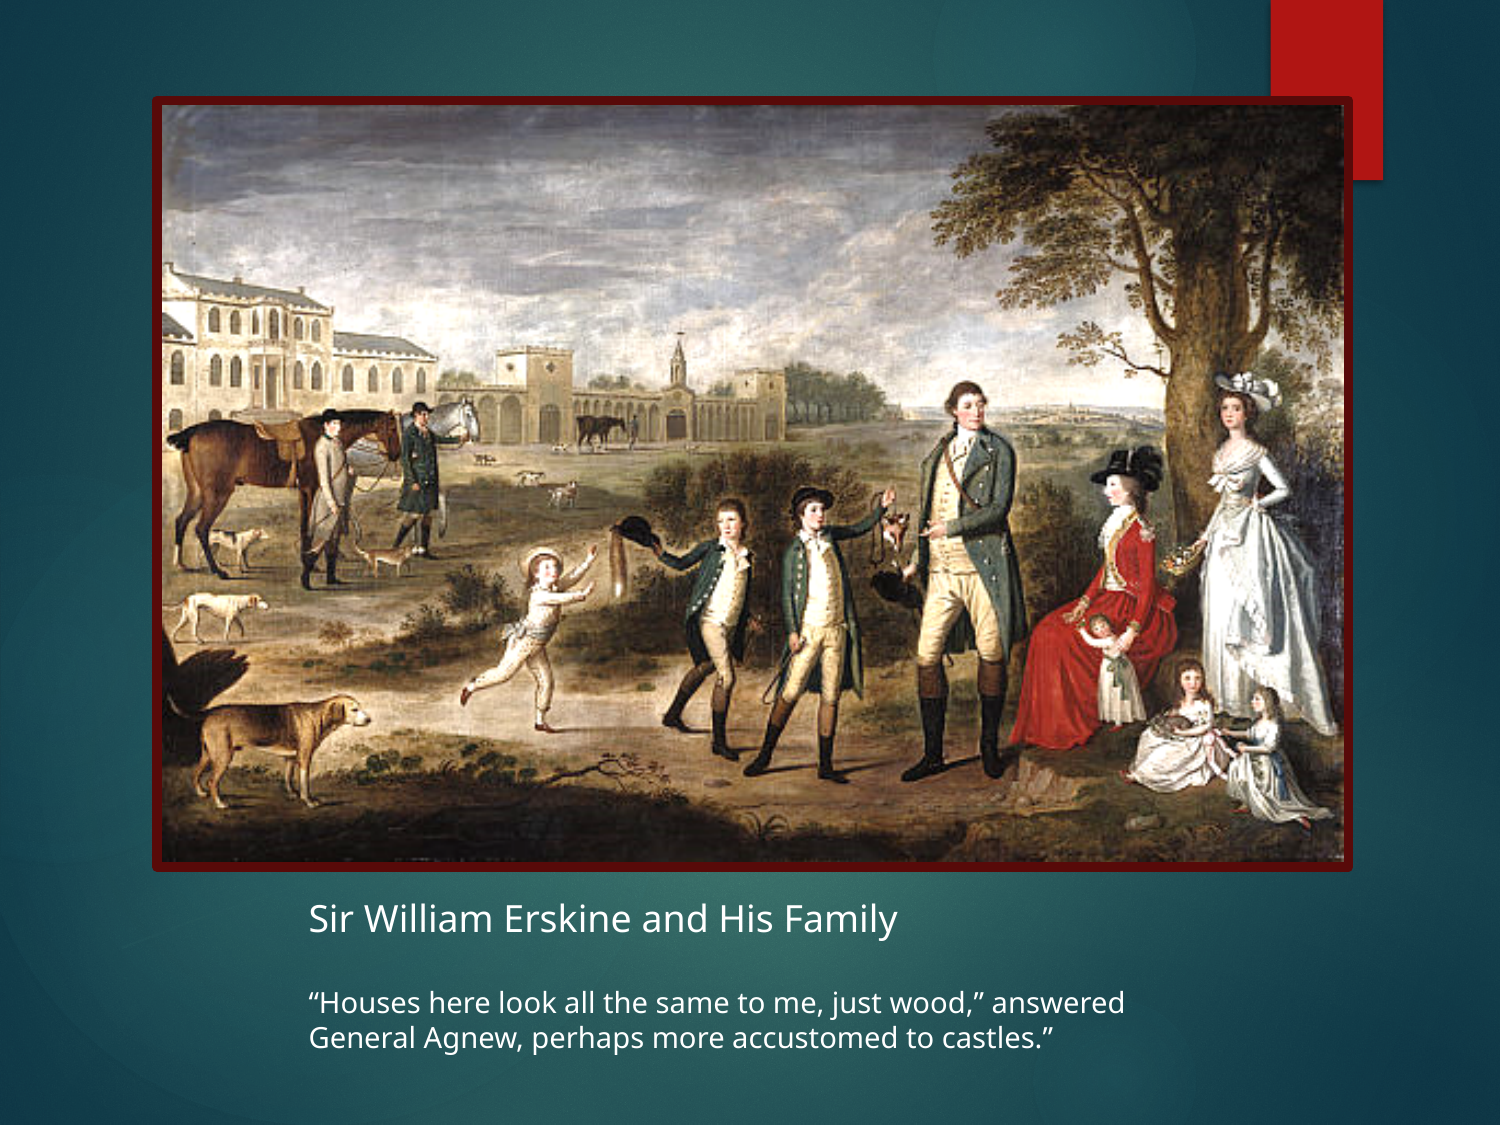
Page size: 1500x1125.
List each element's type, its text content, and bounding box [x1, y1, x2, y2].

text_box Sir William Erskine and His Family “Houses here look all the same to me, just wood,” answered General Agnew, perhaps more accustomed to castles.” [293, 887, 1207, 1063]
picture [161, 104, 1344, 863]
